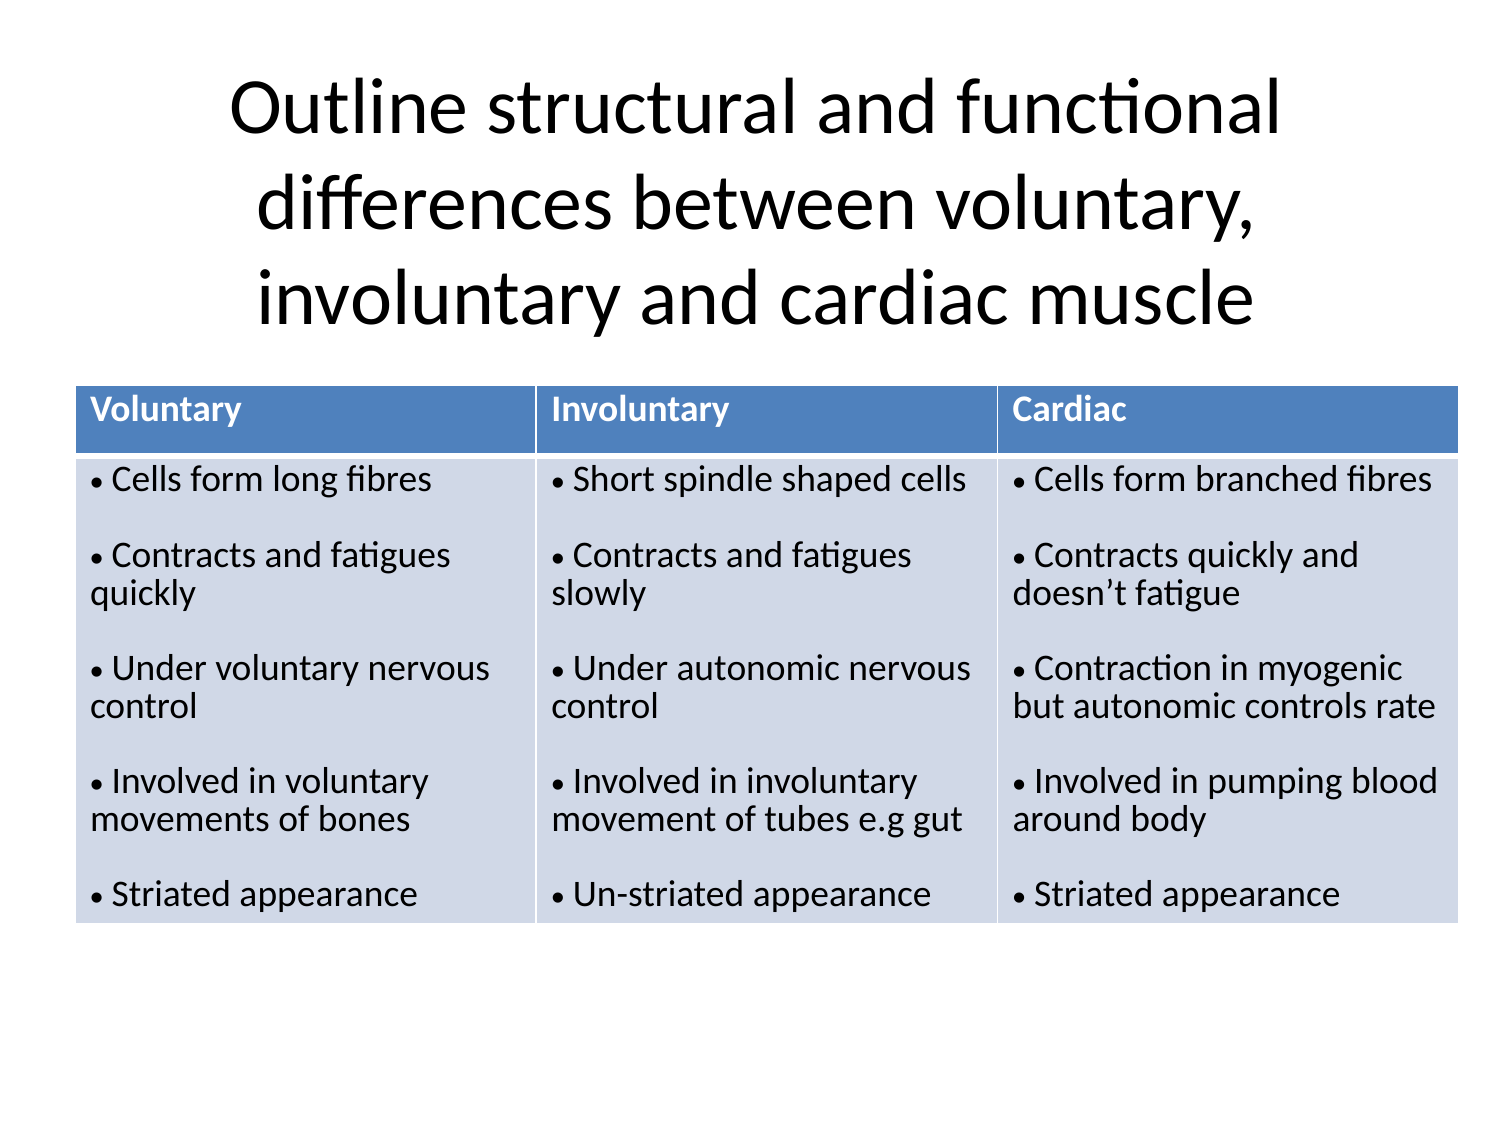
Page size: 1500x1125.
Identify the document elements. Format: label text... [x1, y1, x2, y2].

table_header Cardiac [998, 386, 1458, 453]
table_cell Cells form branched fibres Contracts quickly and doesn’t fatigue Contraction in myogenic but autonomic controls rate Involved in pumping blood around body Striated appearance [998, 459, 1458, 923]
table_cell Short spindle shaped cells Contracts and fatigues slowly Under autonomic nervous control Involved in involuntary movement of tubes e.g gut Un-striated appearance [537, 459, 997, 923]
table_cell Cells form long fibres Contracts and fatigues quickly Under voluntary nervous control Involved in voluntary movements of bones Striated appearance [76, 459, 535, 923]
title Outline structural and functional differences between voluntary, involuntary and cardiac muscle [88, 45, 1425, 350]
table_header Voluntary [76, 386, 535, 453]
table_header Involuntary [537, 386, 997, 453]
